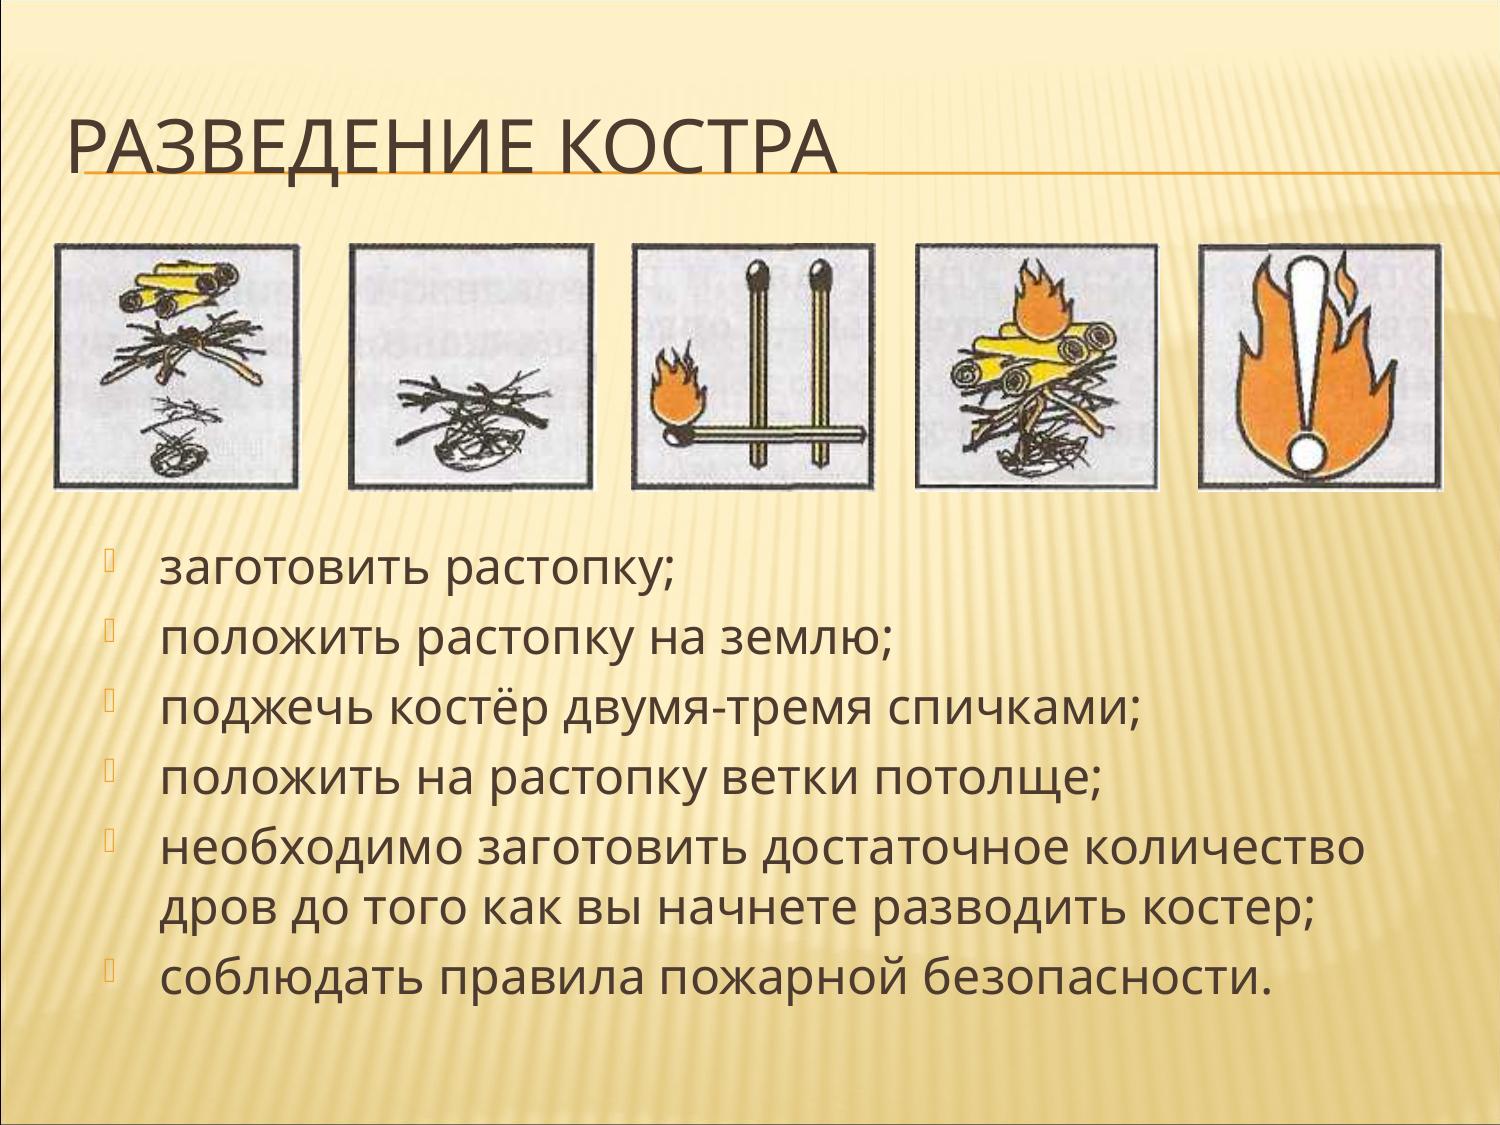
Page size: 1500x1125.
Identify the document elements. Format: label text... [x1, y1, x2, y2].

picture [0, 0, 1500, 1125]
title Разведение костра [50, 75, 1475, 213]
list заготовить растопку; положить растопку на землю; поджечь костёр двумя-тремя спичками; положить на растопку ветки потолще; необходимо заготовить достаточное количество дров до того как вы начнете разводить костер; соблюдать правила пожарной безопасности. [88, 527, 1439, 1006]
